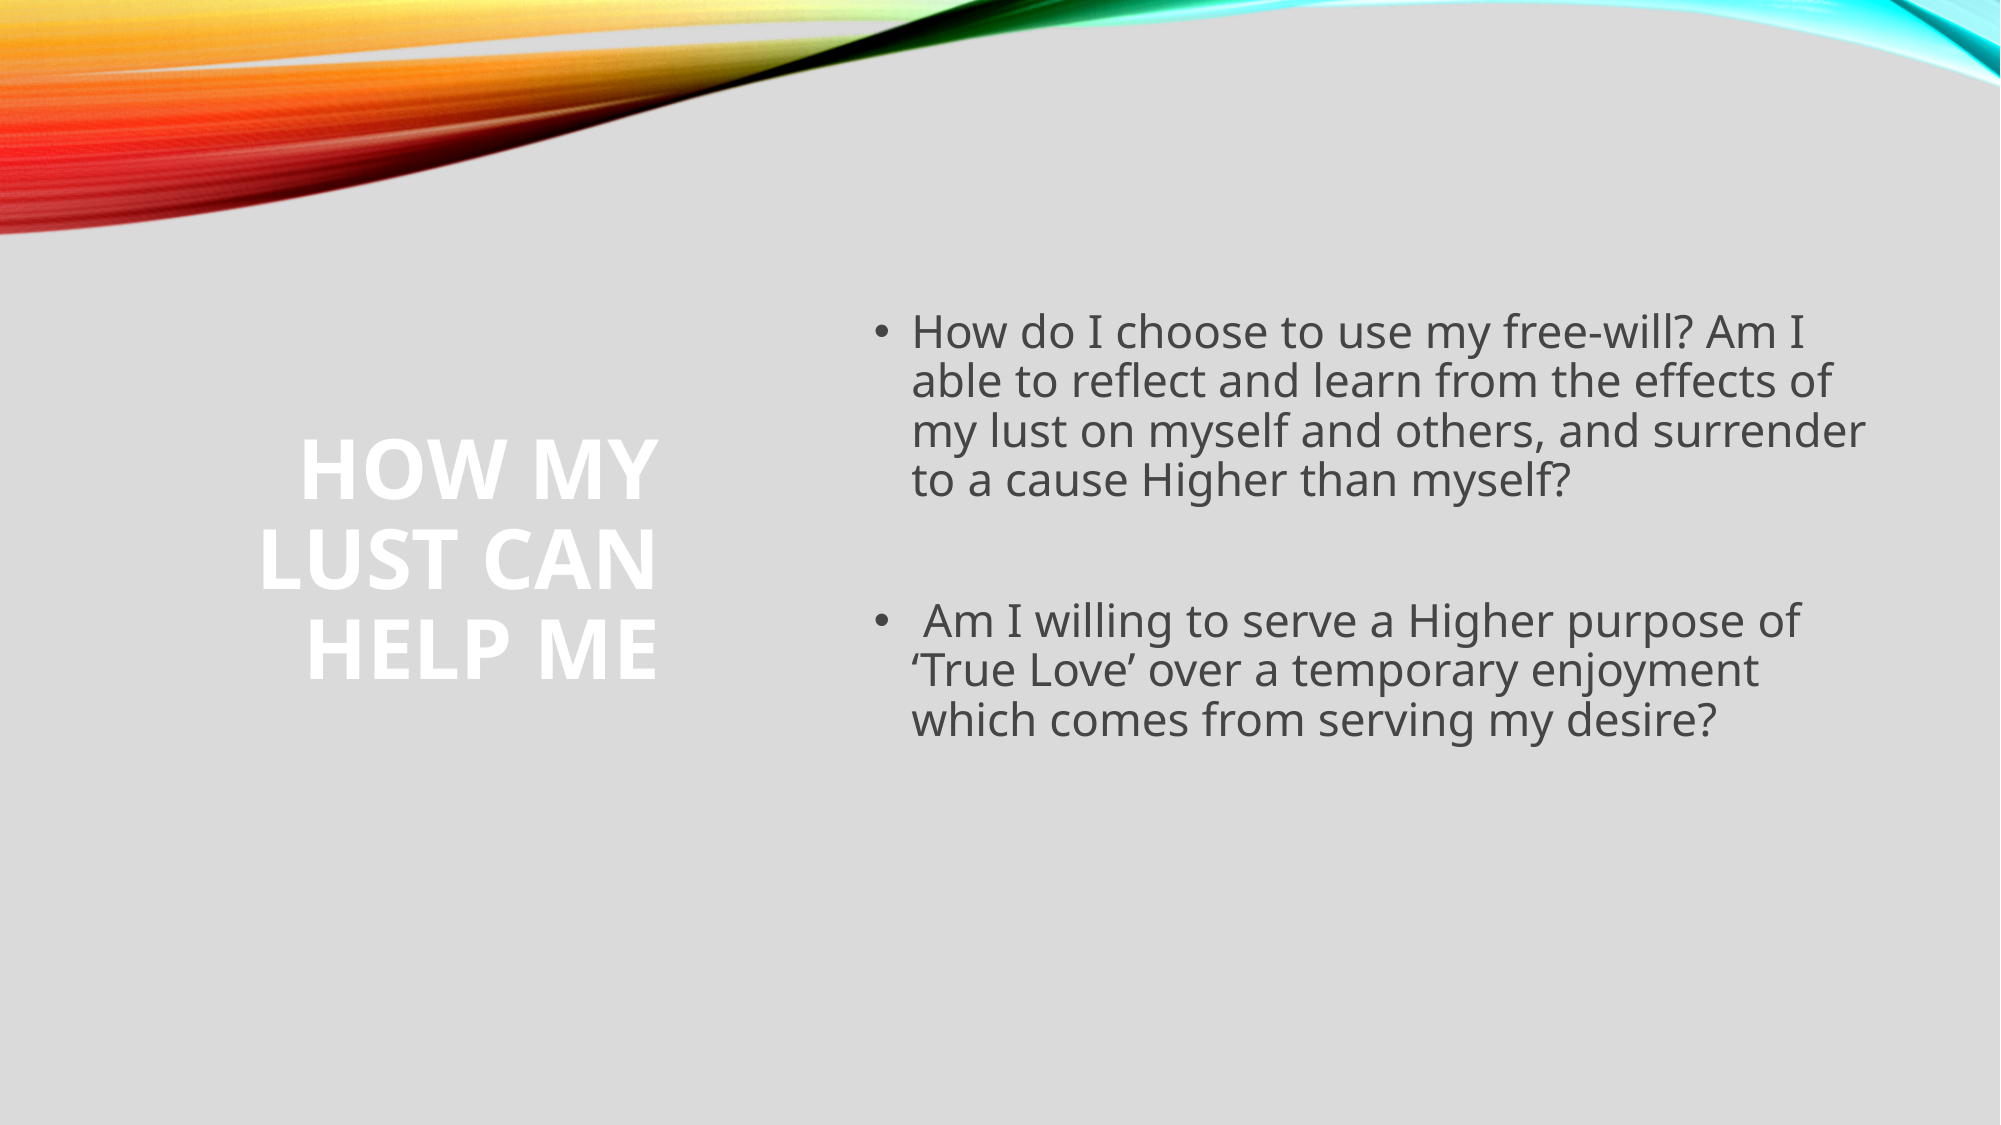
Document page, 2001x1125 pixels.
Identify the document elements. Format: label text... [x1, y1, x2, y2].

list How do I choose to use my free-will? Am I able to reflect and learn from the effects of my lust on myself and others, and surrender to a cause Higher than myself? Am I willing to serve a Higher purpose of ‘True Love’ over a temporary enjoyment which comes from serving my desire? [858, 131, 1888, 993]
picture [0, 0, 2000, 237]
title How my Lust can help me [105, 131, 675, 993]
